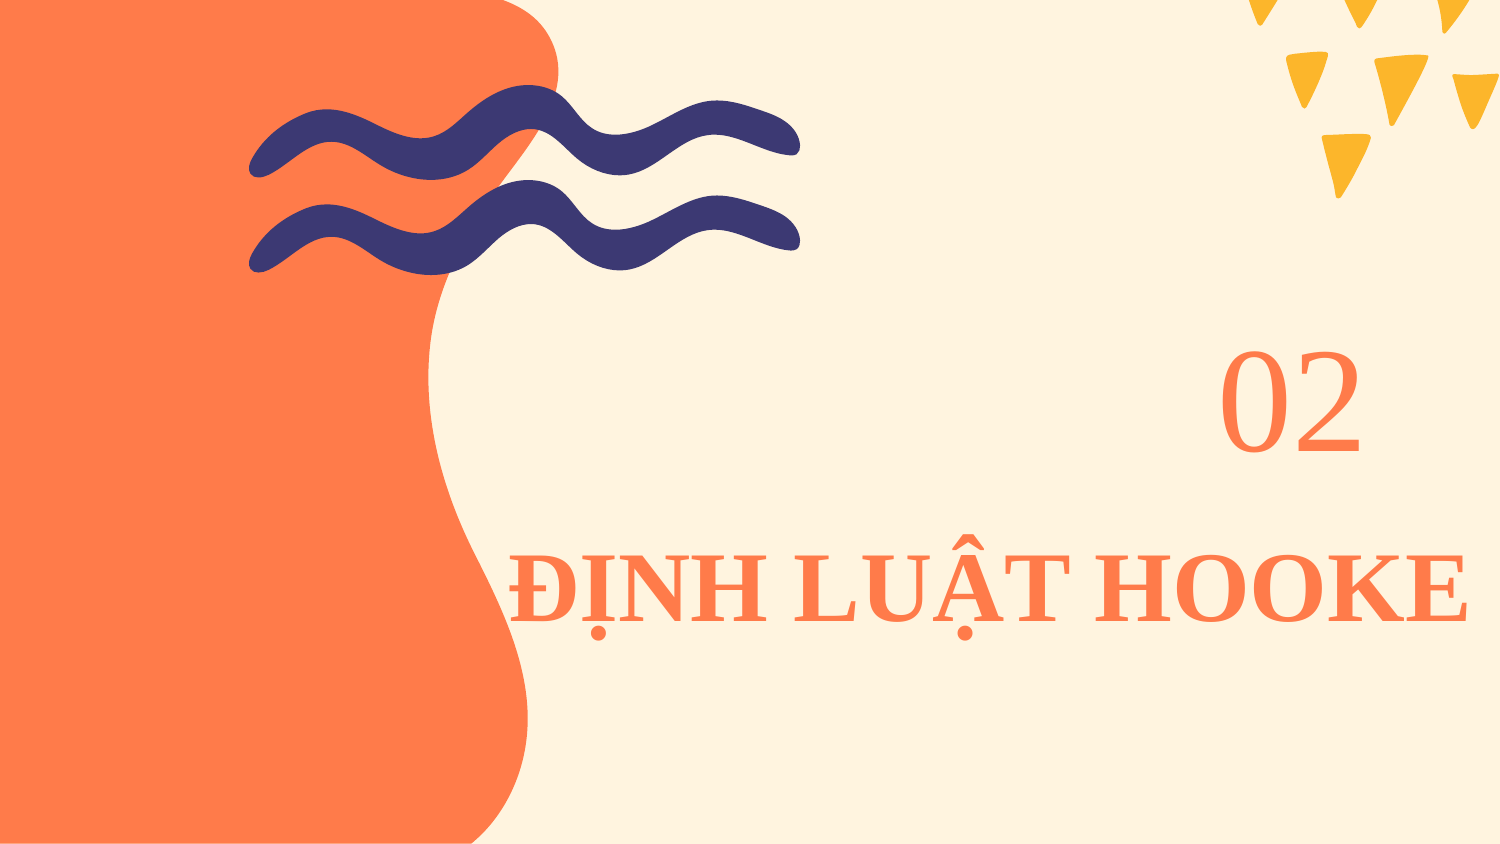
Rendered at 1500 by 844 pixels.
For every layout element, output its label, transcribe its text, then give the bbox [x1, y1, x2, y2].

title ĐỊNH LUẬT HOOKE [417, 486, 1488, 677]
title 02 [920, 296, 1383, 487]
